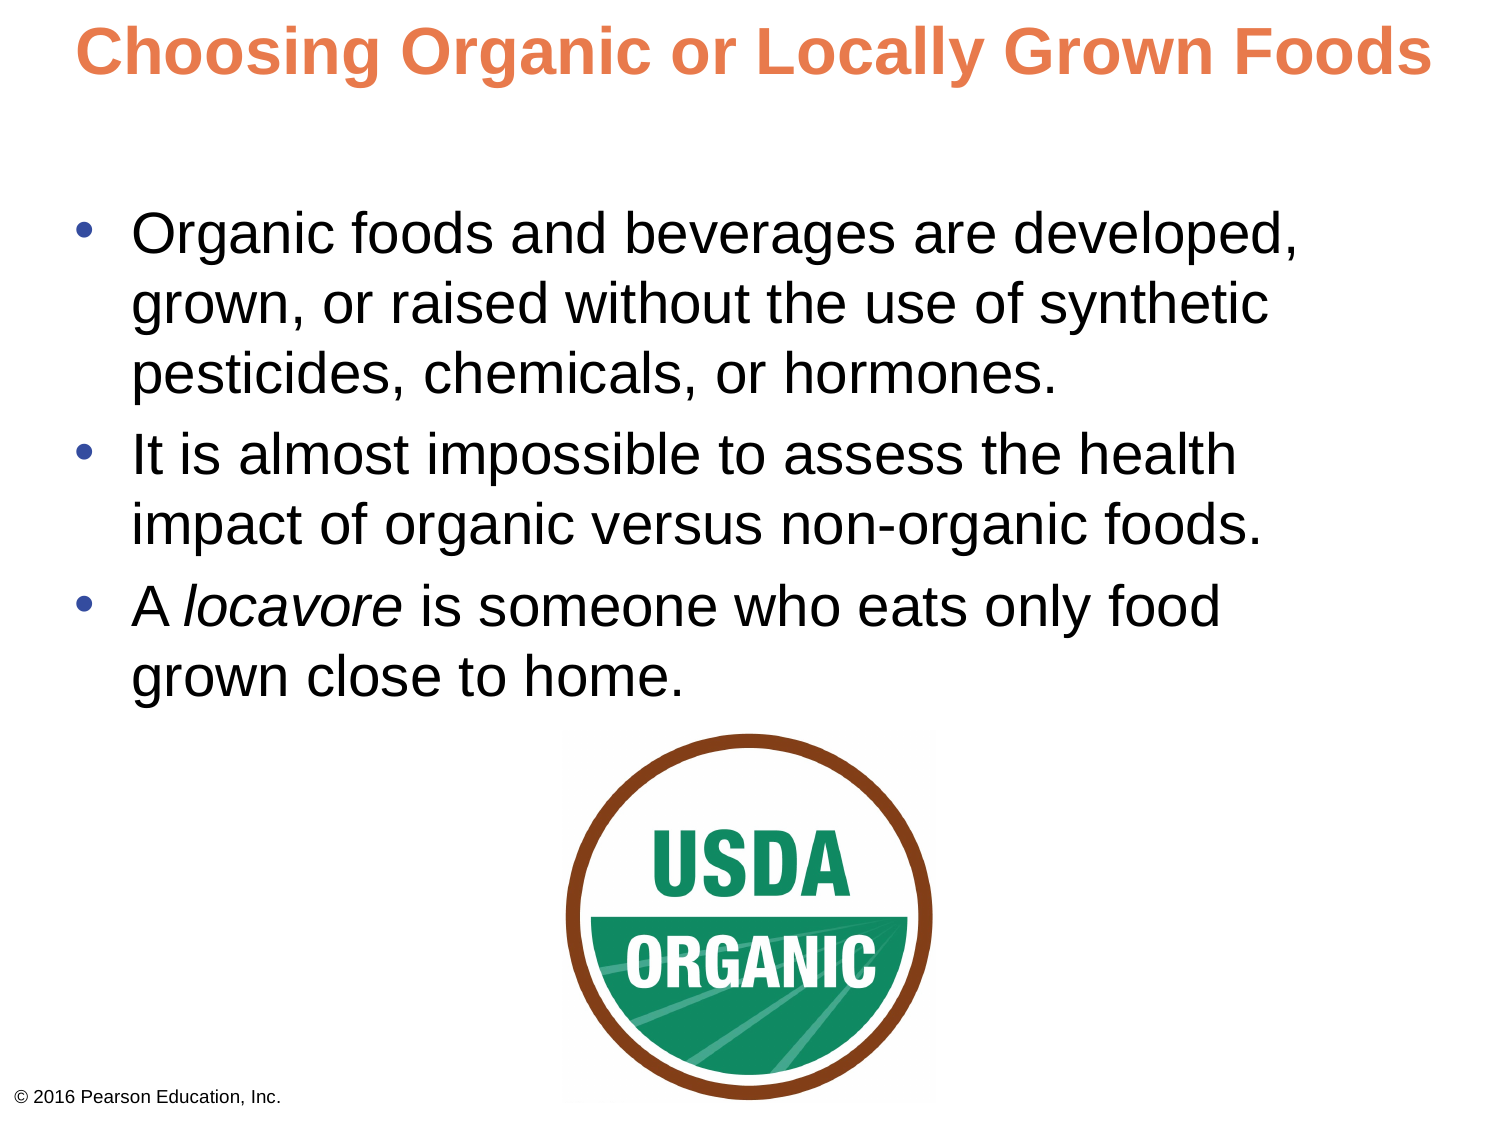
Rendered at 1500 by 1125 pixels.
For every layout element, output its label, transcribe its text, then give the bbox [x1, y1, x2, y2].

title Choosing Organic or Locally Grown Foods [0, 0, 1500, 96]
picture [561, 730, 936, 1103]
footer © 2016 Pearson Education, Inc. [14, 1084, 900, 1115]
list Organic foods and beverages are developed, grown, or raised without the use of synthetic pesticides, chemicals, or hormones. It is almost impossible to assess the health impact of organic versus non-organic foods. A locavore is someone who eats only food grown close to home. [59, 187, 1410, 1025]
